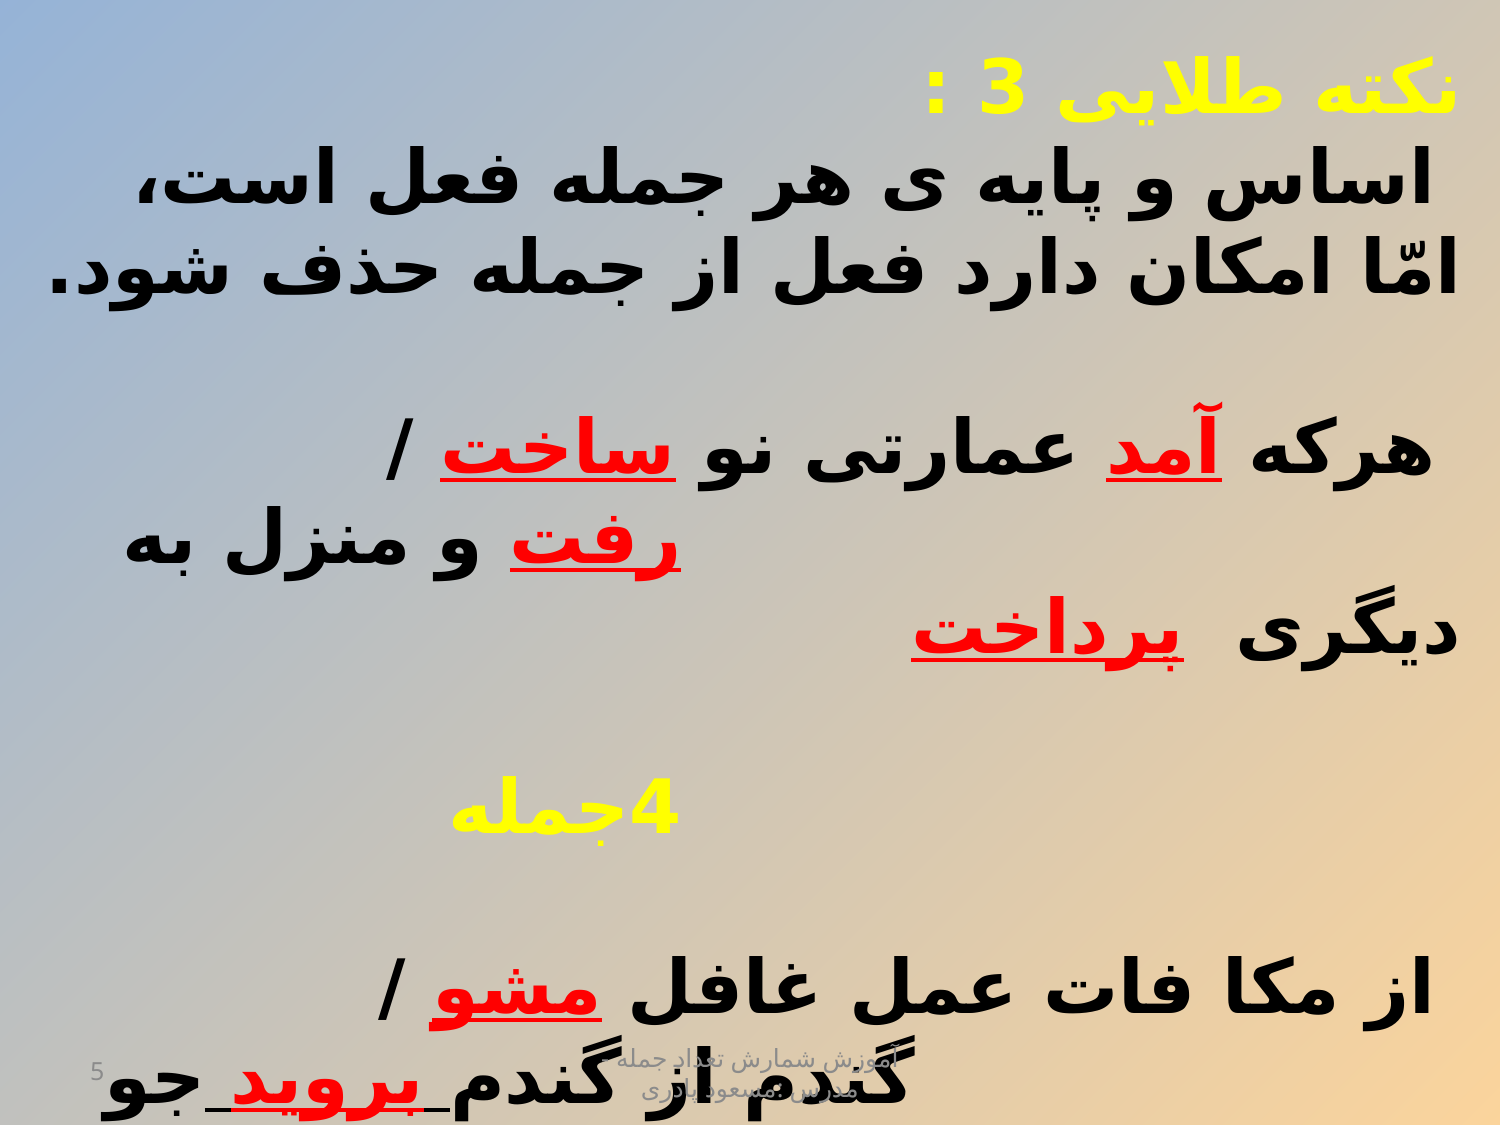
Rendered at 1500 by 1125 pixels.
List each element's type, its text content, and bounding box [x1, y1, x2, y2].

text_box نکته طلایی 3 : اساس و پایه ی هر جمله فعل است، امّا امکان دارد فعل از جمله حذف شود. هرکه آمد عمارتی نو ساخت / رفت و منزل به دیگری پرداخت 4جمله از مکا فات عمل غافل مشو / گندم از گندم بروید جو زجو (3جمله) [17, 30, 1477, 1125]
slide_number 5 [75, 1042, 425, 1103]
footer آموزش شمارش تعداد جمله - مدرس :مسعود پادری [512, 1042, 988, 1103]
